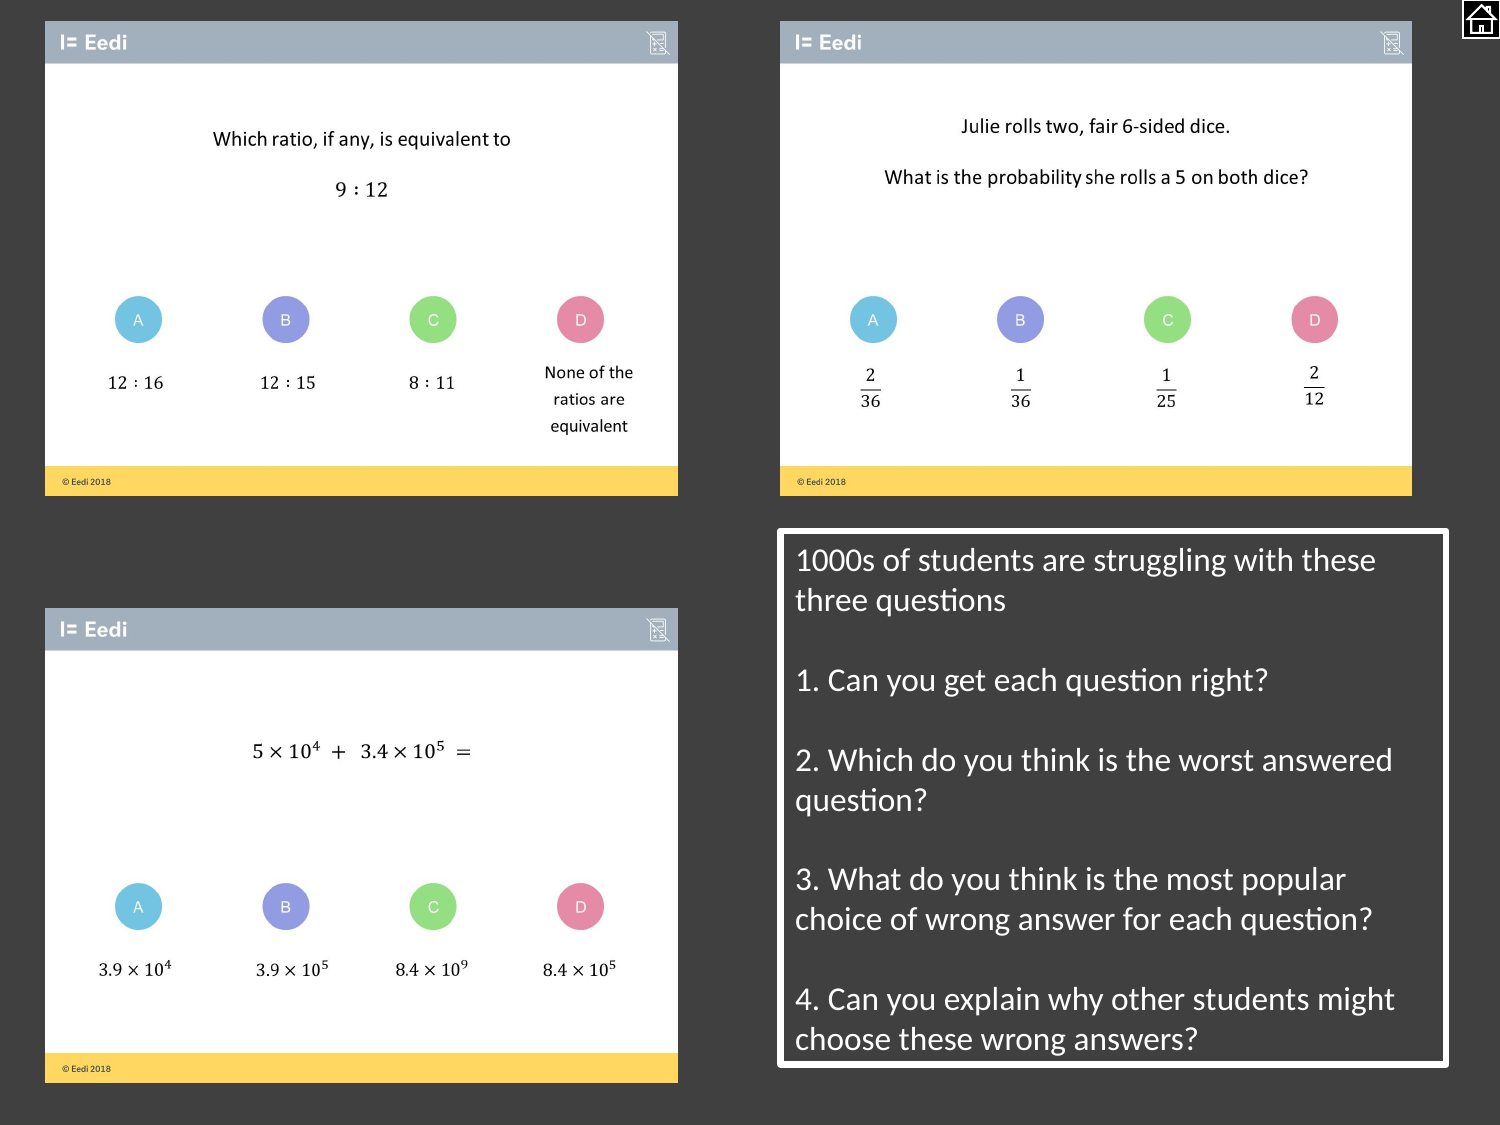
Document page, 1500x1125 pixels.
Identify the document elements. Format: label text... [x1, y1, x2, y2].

picture [780, 21, 1412, 496]
picture [45, 608, 678, 1083]
picture [45, 21, 678, 496]
text_box 1000s of students are struggling with these three questions 1. Can you get each question right? 2. Which do you think is the worst answered question? 3. What do you think is the most popular choice of wrong answer for each question? 4. Can you explain why other students might choose these wrong answers? [780, 530, 1447, 1065]
